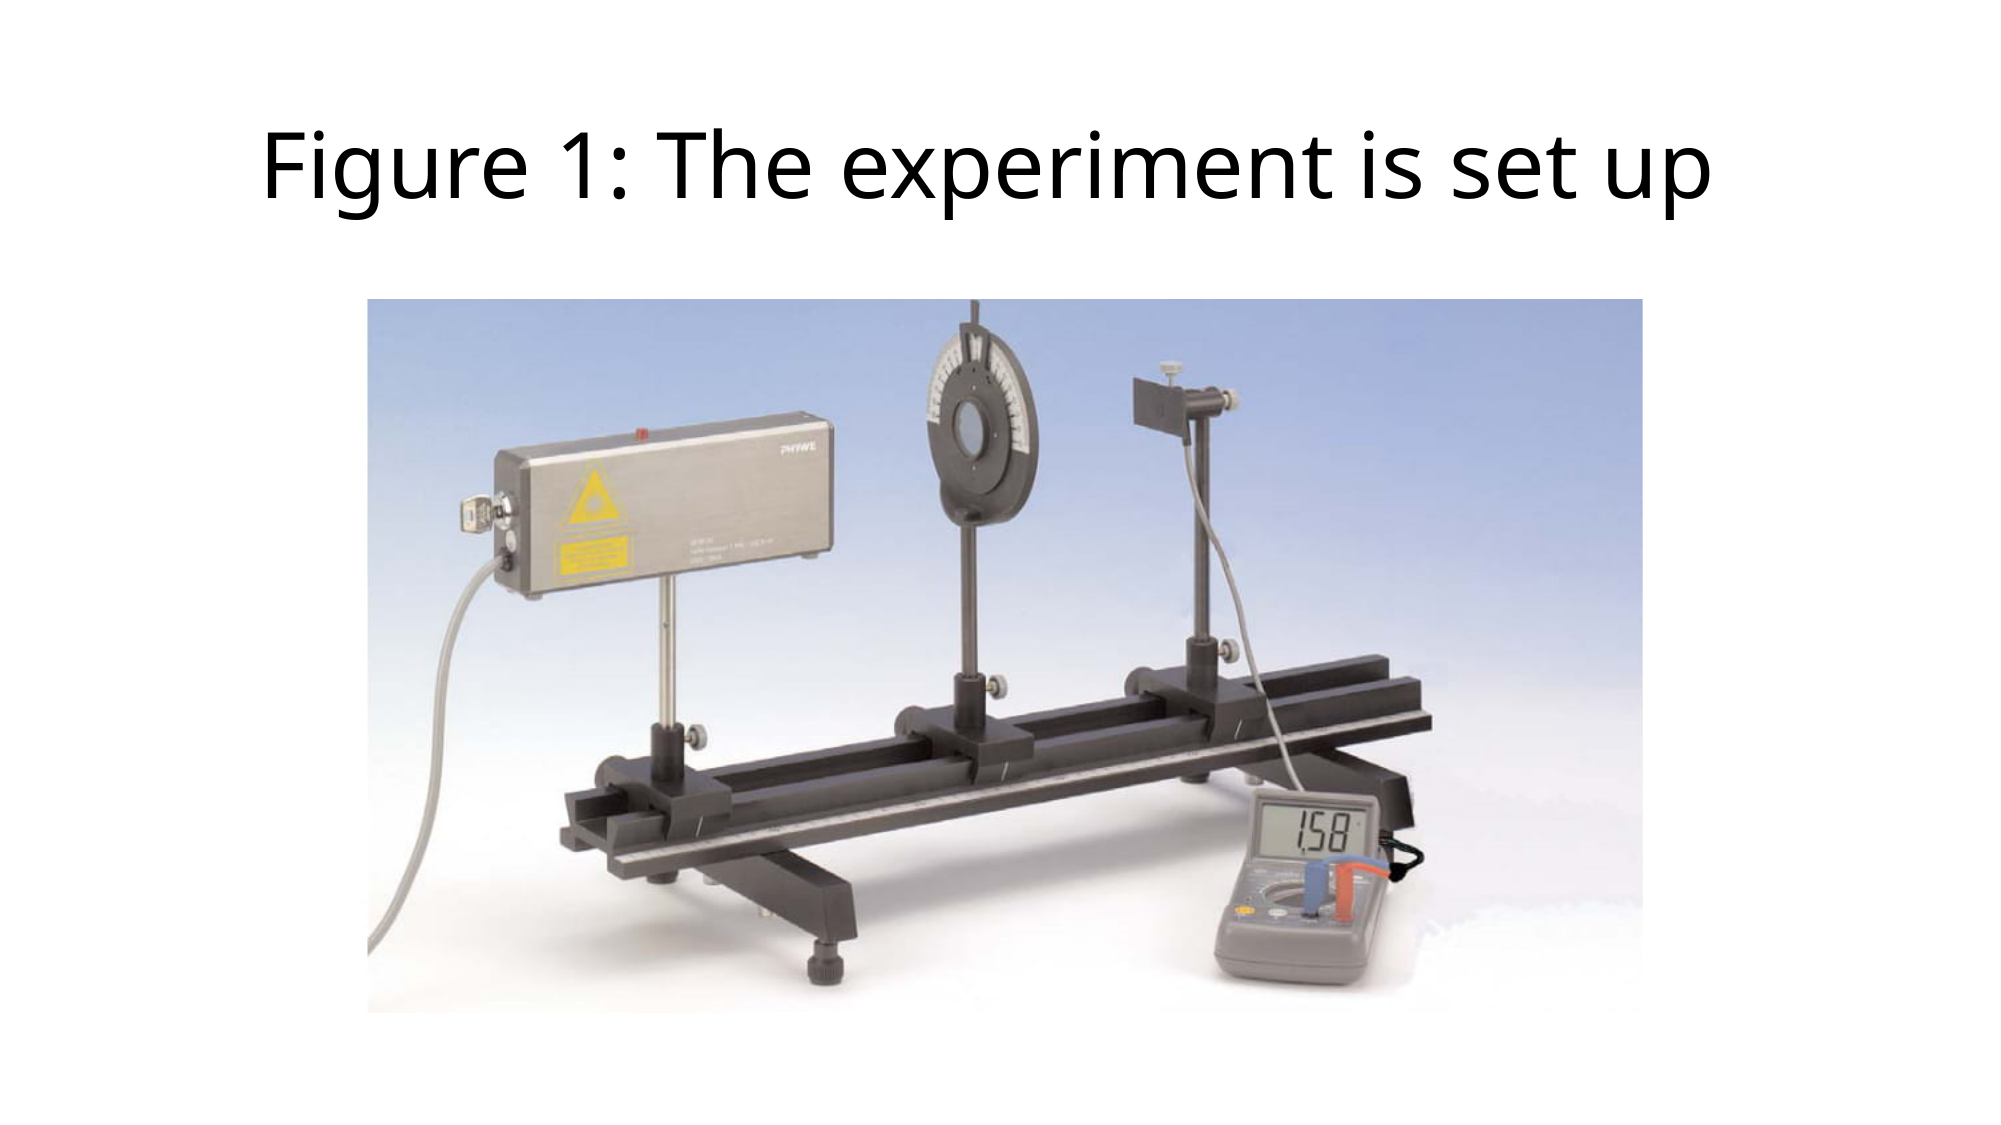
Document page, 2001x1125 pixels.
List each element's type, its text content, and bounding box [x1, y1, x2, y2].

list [357, 299, 1643, 1014]
title Figure 1: The experiment is set up [137, 59, 1863, 278]
